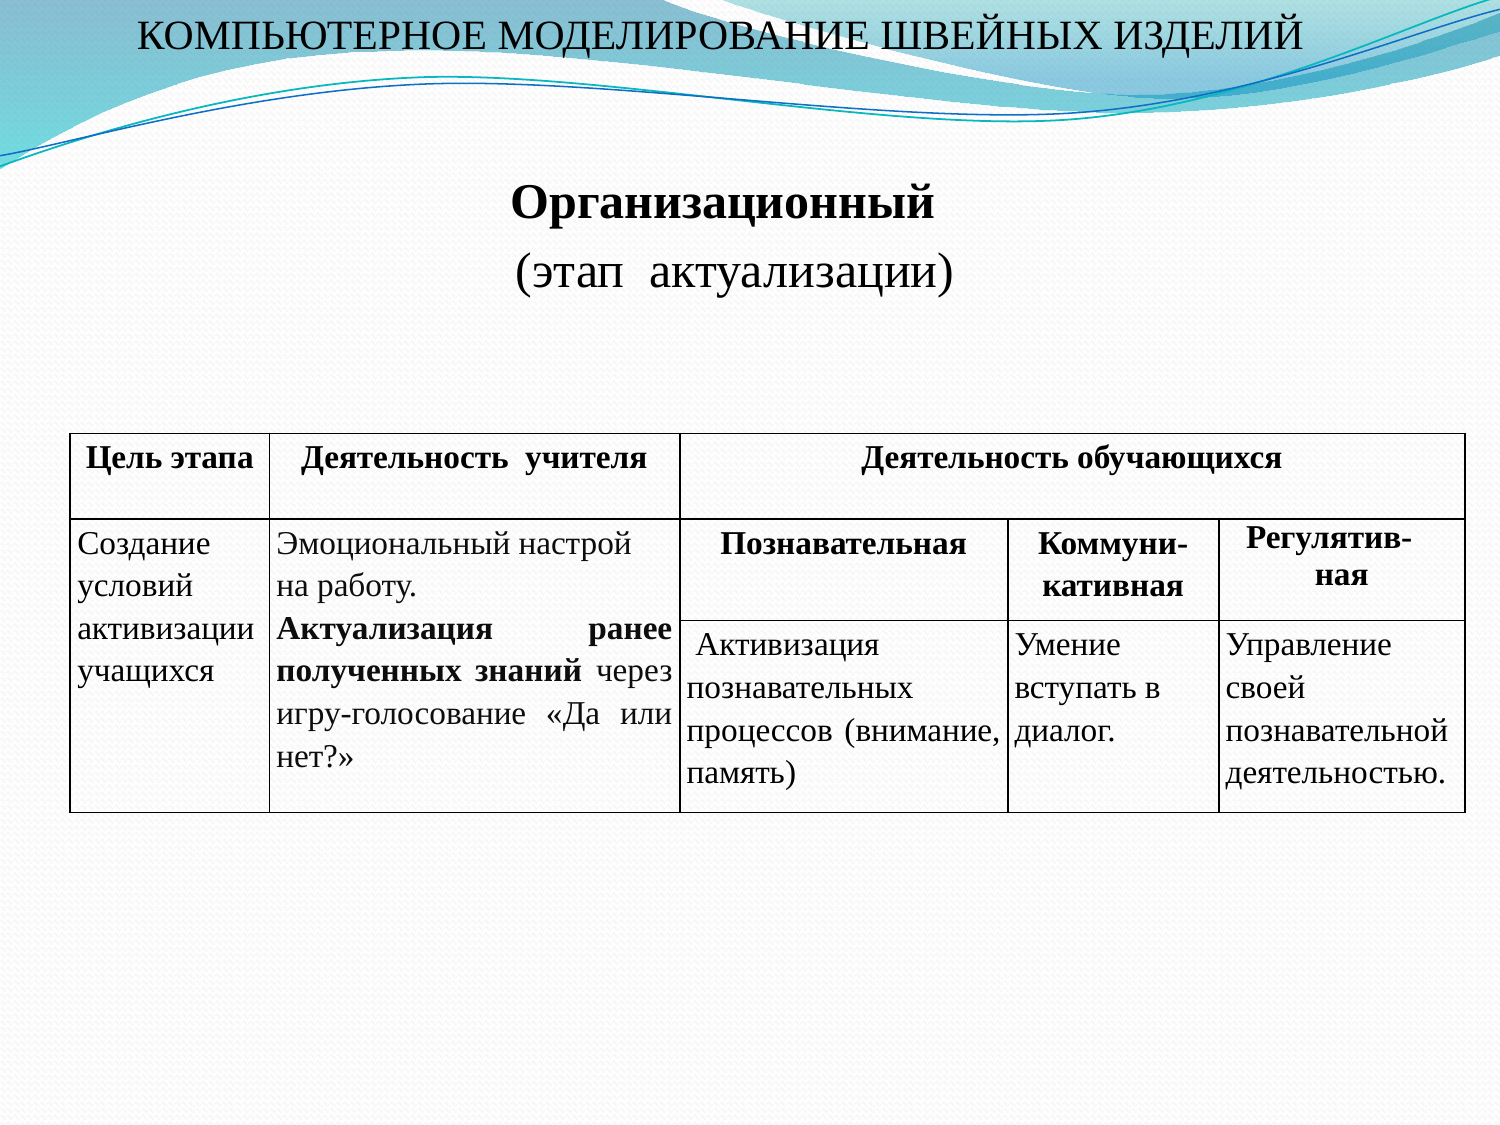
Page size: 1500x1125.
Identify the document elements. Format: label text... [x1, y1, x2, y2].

table_cell Коммуни-кативная [1009, 520, 1218, 620]
text_box Организационный (этап актуализации) [339, 152, 1106, 305]
table_cell Активизация познавательных процессов (внимание, память) [681, 621, 1007, 812]
table_cell Создание условий активизации учащихся [71, 520, 269, 812]
table_header Деятельность обучающихся [681, 434, 1464, 518]
table_header Цель этапа [71, 434, 269, 518]
table_header Деятельность учителя [270, 434, 679, 518]
table_cell Управление своей познавательной деятельностью. [1220, 621, 1464, 812]
table_cell Эмоциональный настрой на работу. Актуализация ранее полученных знаний через игру-голосование «Да или нет?» [270, 520, 679, 812]
table_cell Регулятив- ная [1220, 520, 1464, 620]
table_cell Познавательная [681, 520, 1007, 620]
text_box КОМПЬЮТЕРНОЕ МОДЕЛИРОВАНИЕ ШВЕЙНЫХ ИЗДЕЛИЙ [105, 0, 1336, 65]
table_cell Умение вступать в диалог. [1009, 621, 1218, 812]
